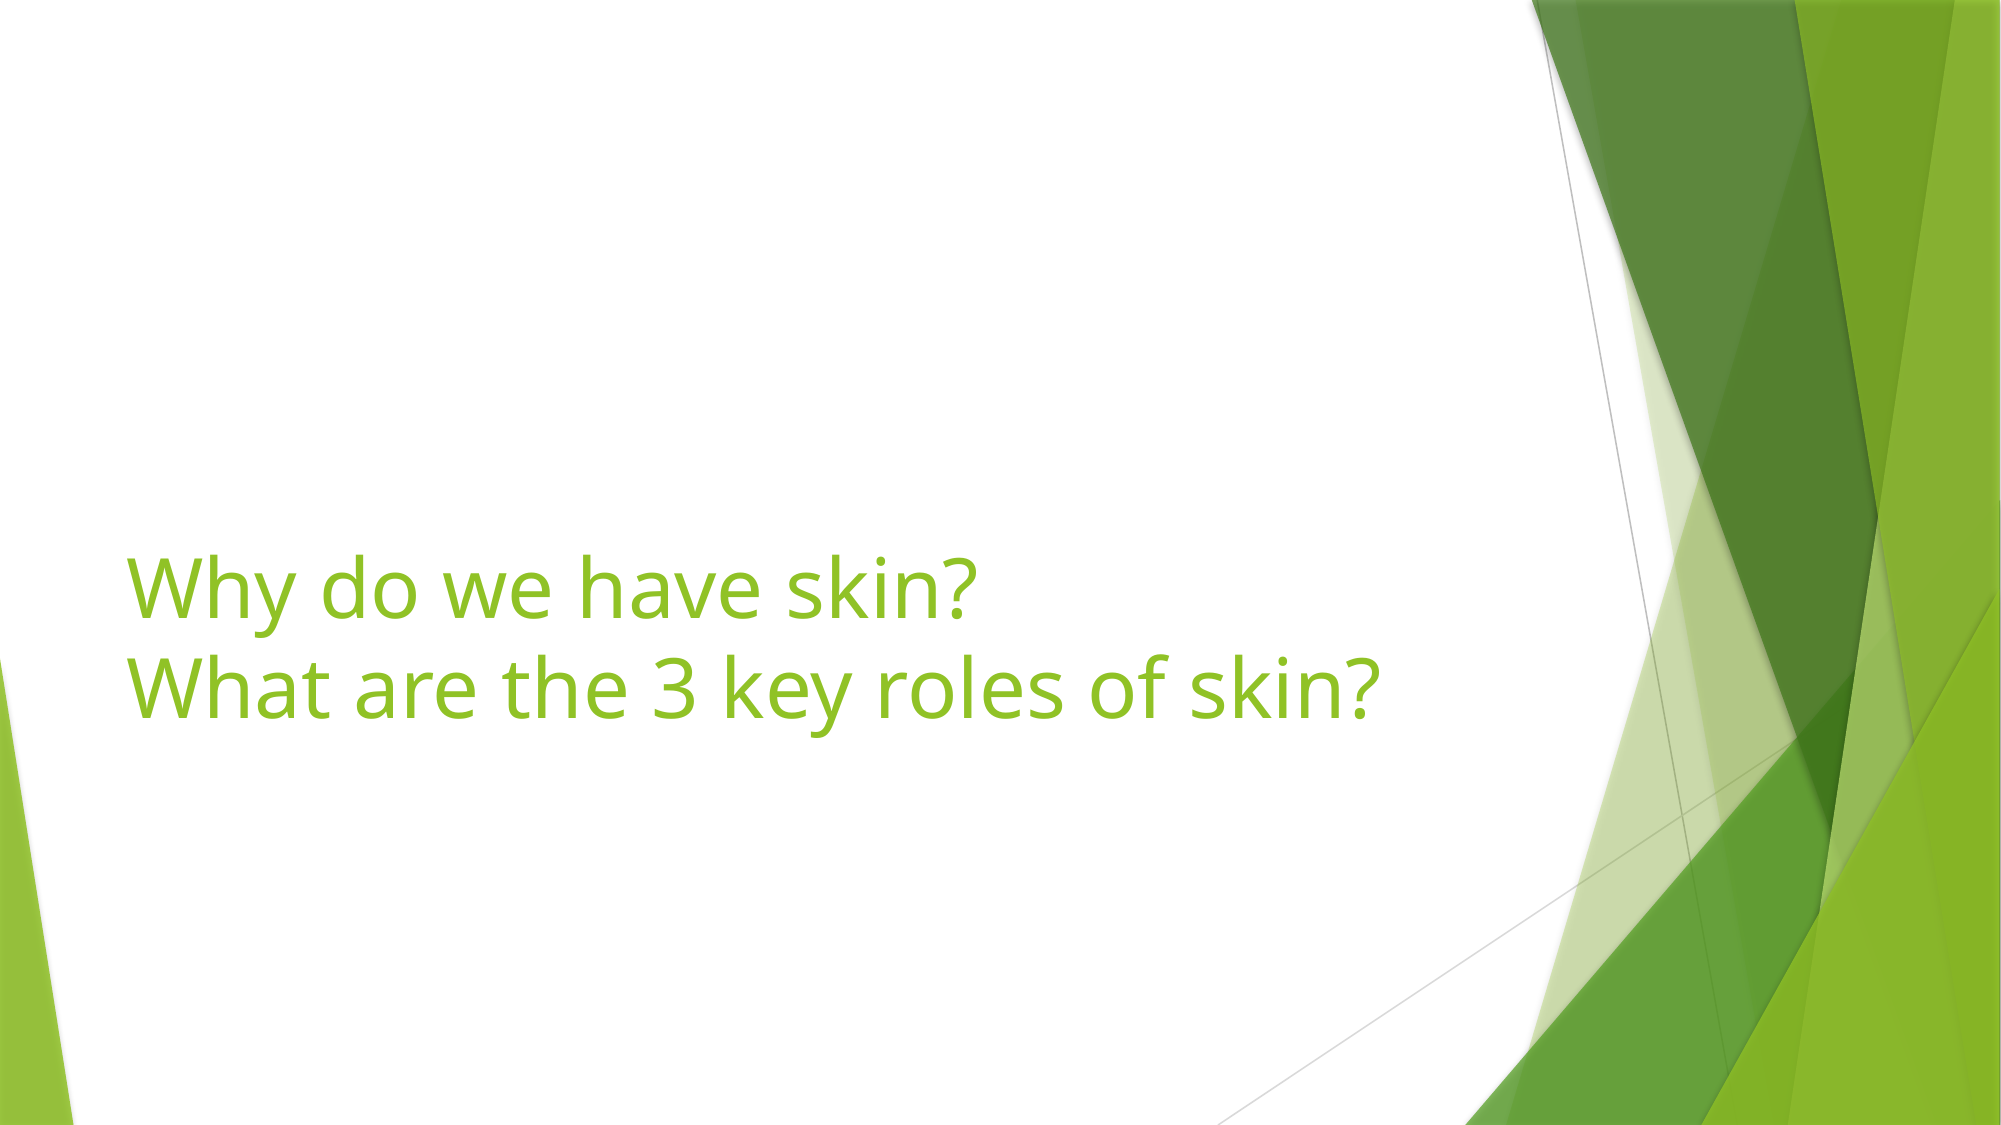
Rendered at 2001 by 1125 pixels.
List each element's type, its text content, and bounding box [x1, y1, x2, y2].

title Why do we have skin? What are the 3 key roles of skin? [111, 443, 1522, 743]
